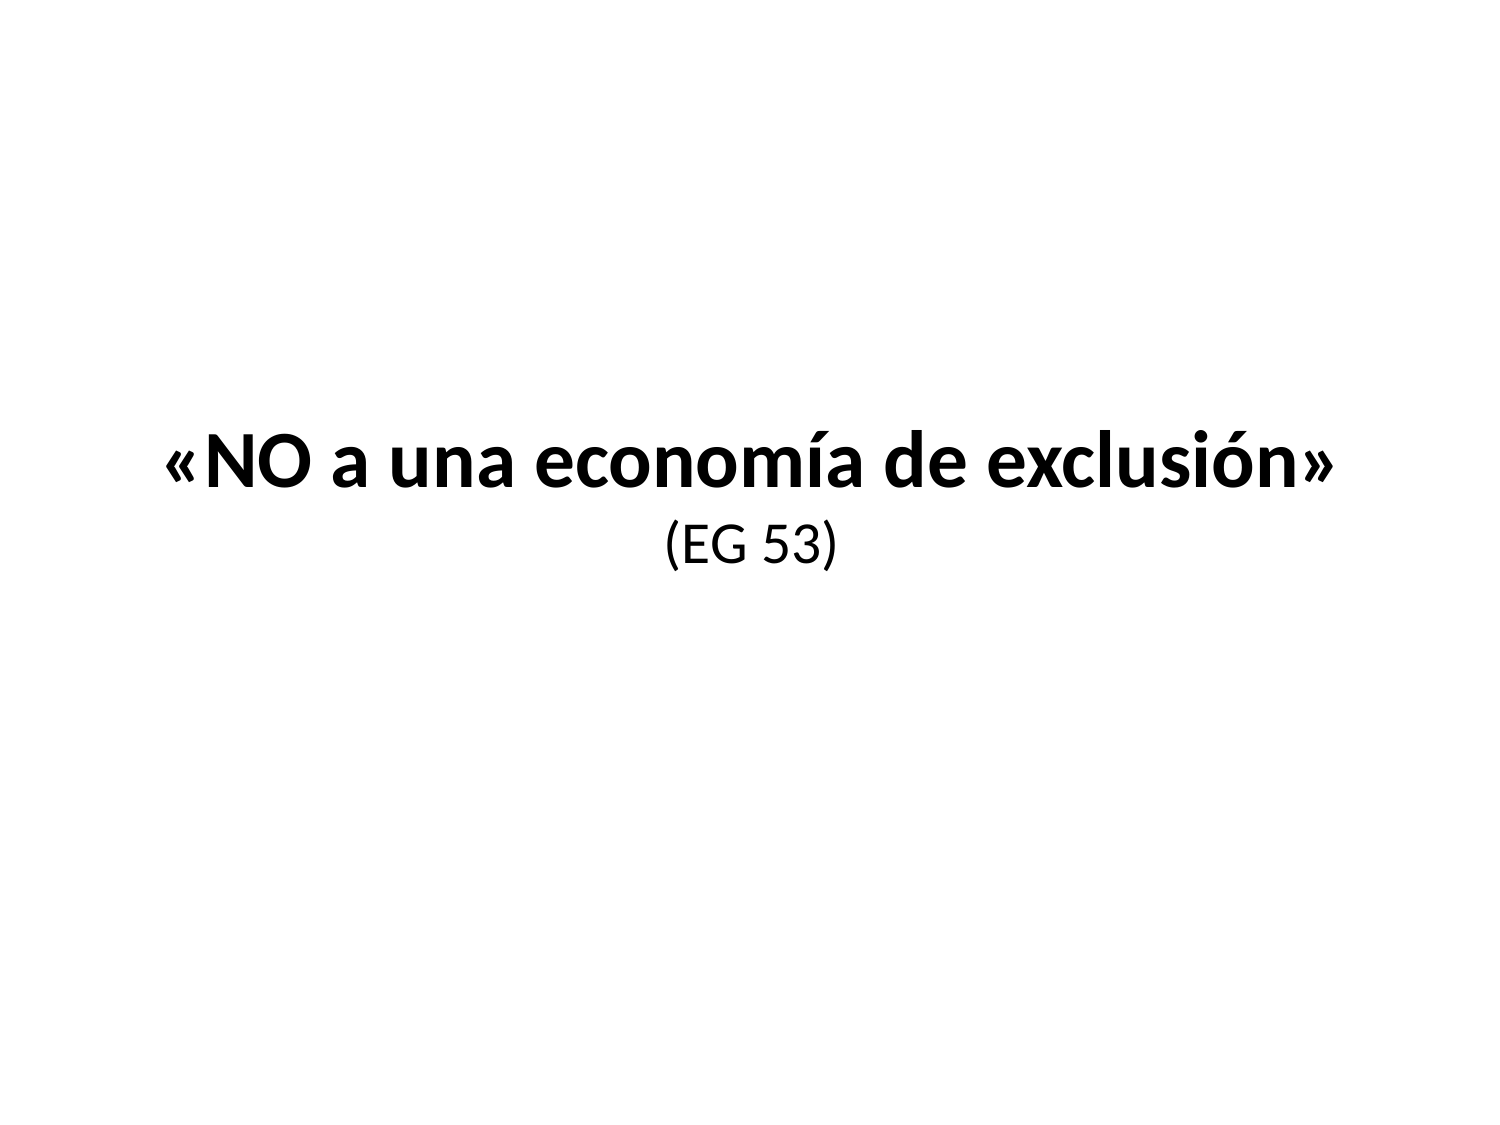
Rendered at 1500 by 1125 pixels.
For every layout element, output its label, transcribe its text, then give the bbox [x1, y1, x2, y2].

title «NO a una economía de exclusión» (EG 53) [76, 397, 1427, 585]
